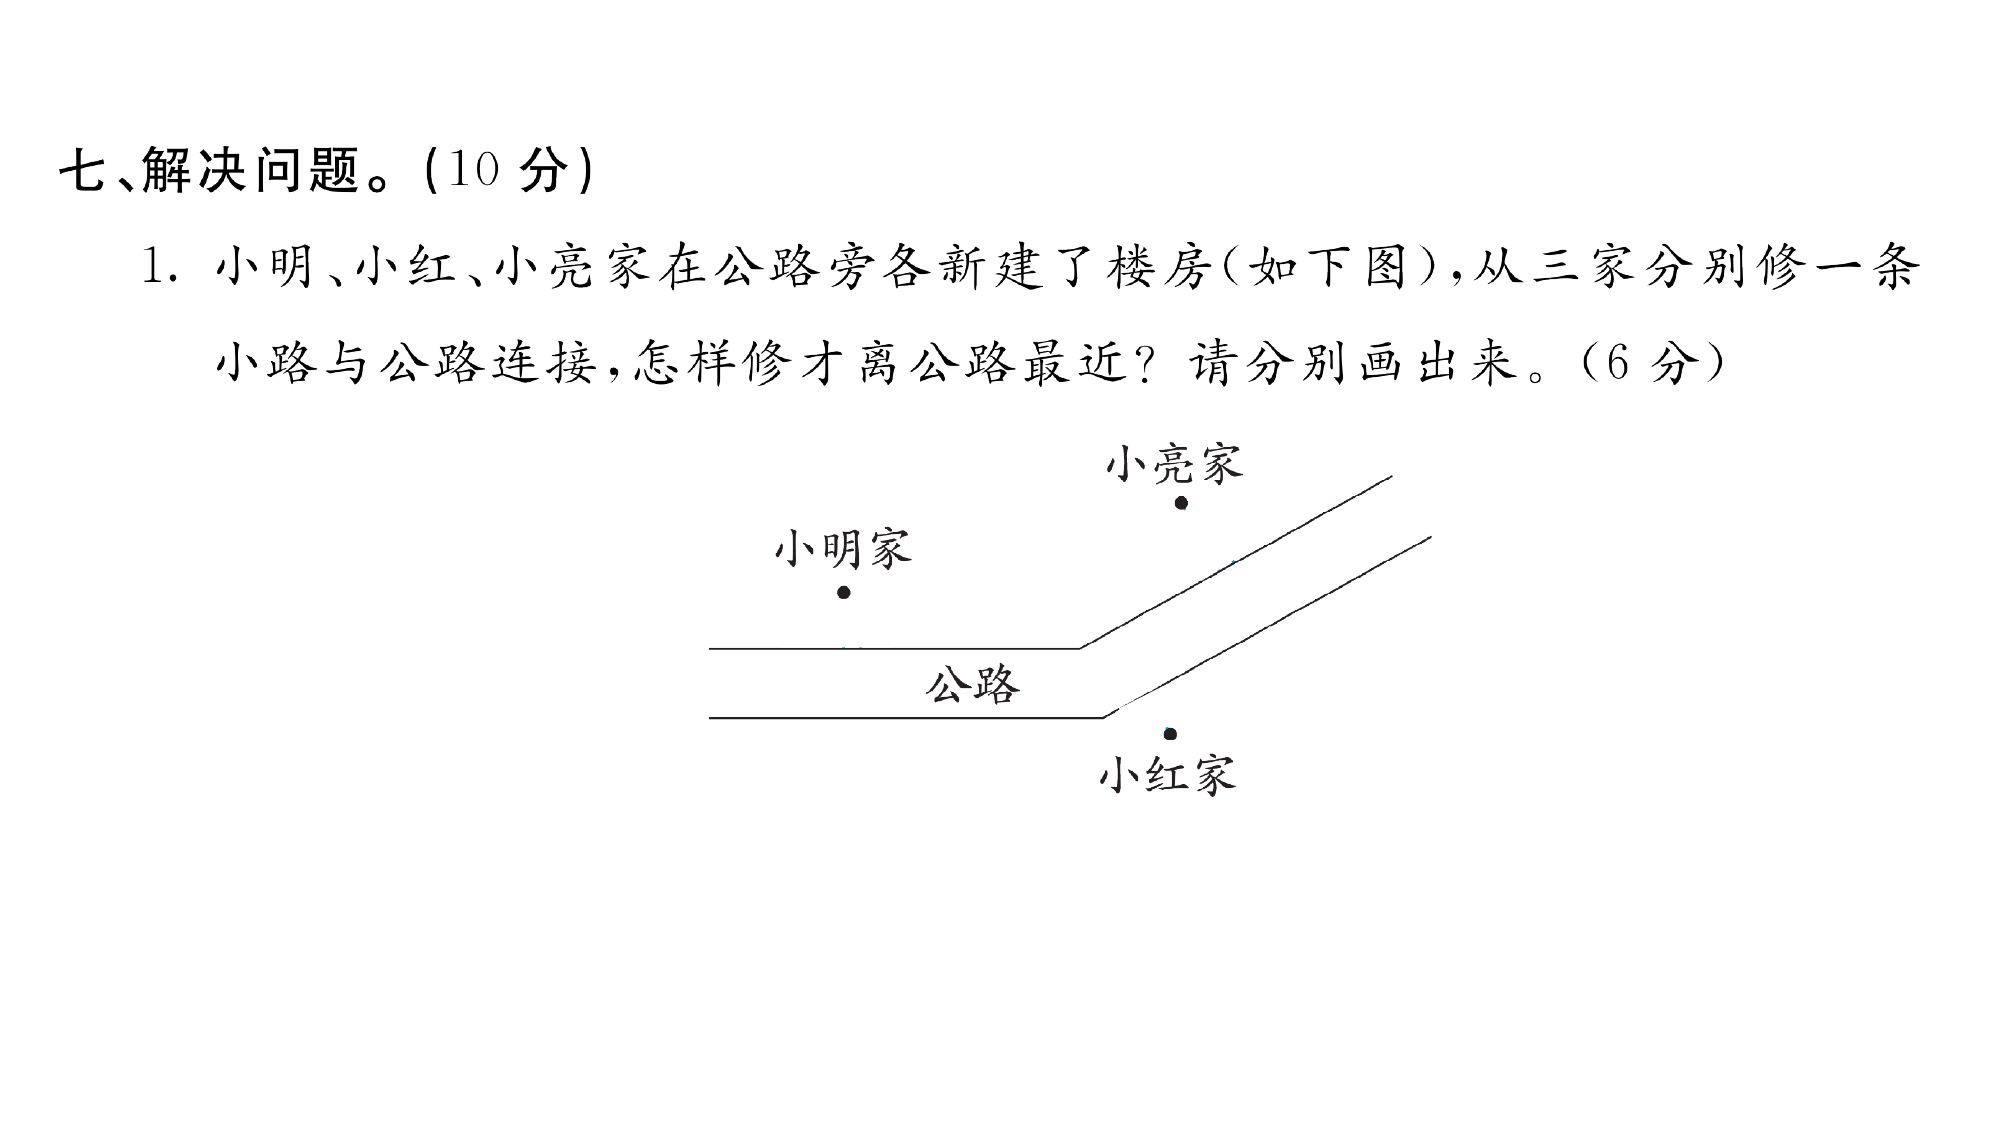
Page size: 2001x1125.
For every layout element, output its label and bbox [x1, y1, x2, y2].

picture [55, 118, 1945, 817]
